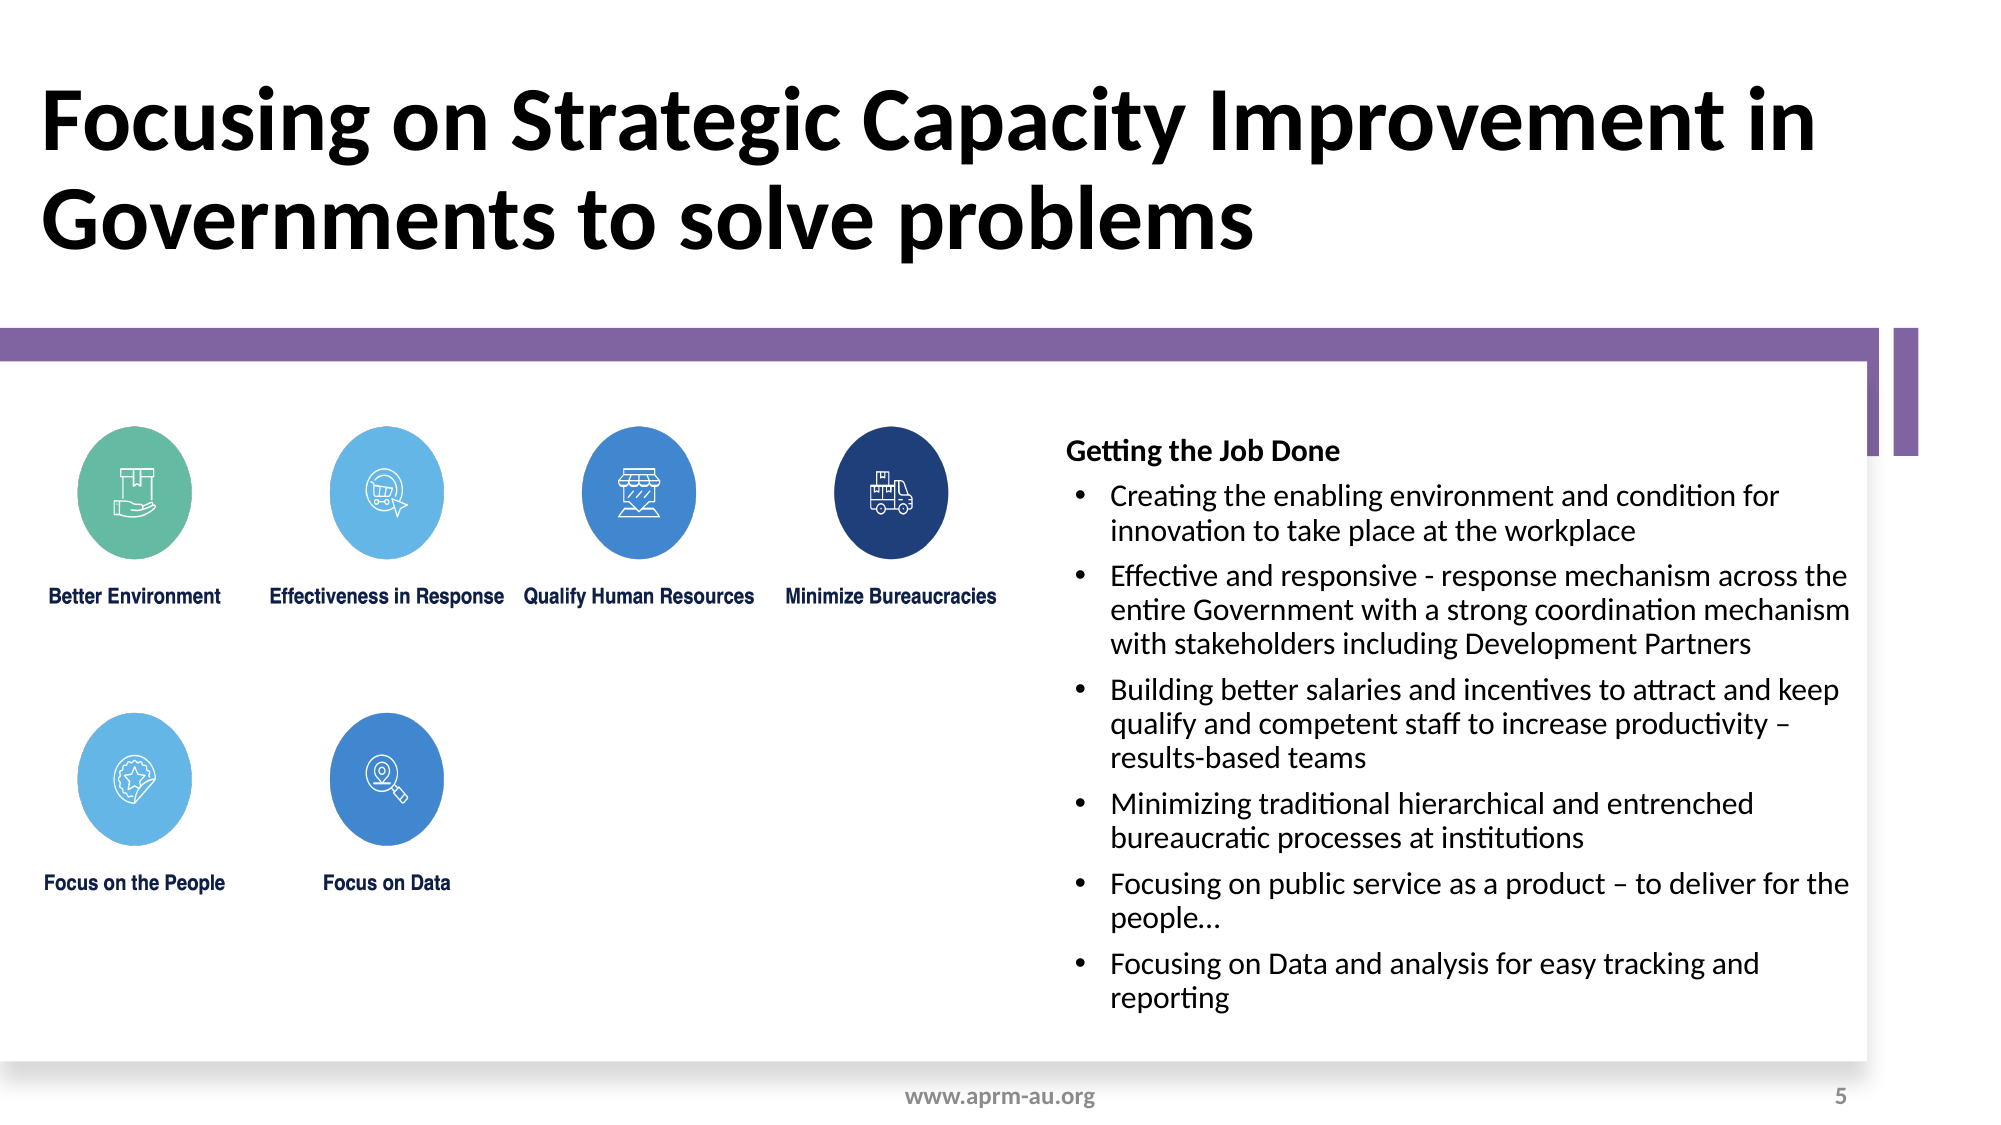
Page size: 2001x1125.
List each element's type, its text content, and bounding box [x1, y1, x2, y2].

picture [40, 426, 1001, 898]
text_box [0, 0, 2000, 1125]
text_box Focusing on Strategic Capacity Improvement in Governments to solve problems [26, 63, 1906, 277]
text_box Getting the Job Done Creating the enabling environment and condition for innovation to take place at the workplace Effective and responsive - response mechanism across the entire Government with a strong coordination mechanism with stakeholders including Development Partners Building better salaries and incentives to attract and keep qualify and competent staff to increase productivity – results-based teams Minimizing traditional hierarchical and entrenched bureaucratic processes at institutions Focusing on public service as a product – to deliver for the people… Focusing on Data and analysis for easy tracking and reporting [1050, 426, 1880, 1042]
text_box [1891, 326, 1921, 458]
text_box [0, 326, 1881, 458]
text_box [0, 359, 1869, 1064]
footer www.aprm-au.org [662, 1065, 1338, 1125]
slide_number 5 [1412, 1065, 1863, 1125]
